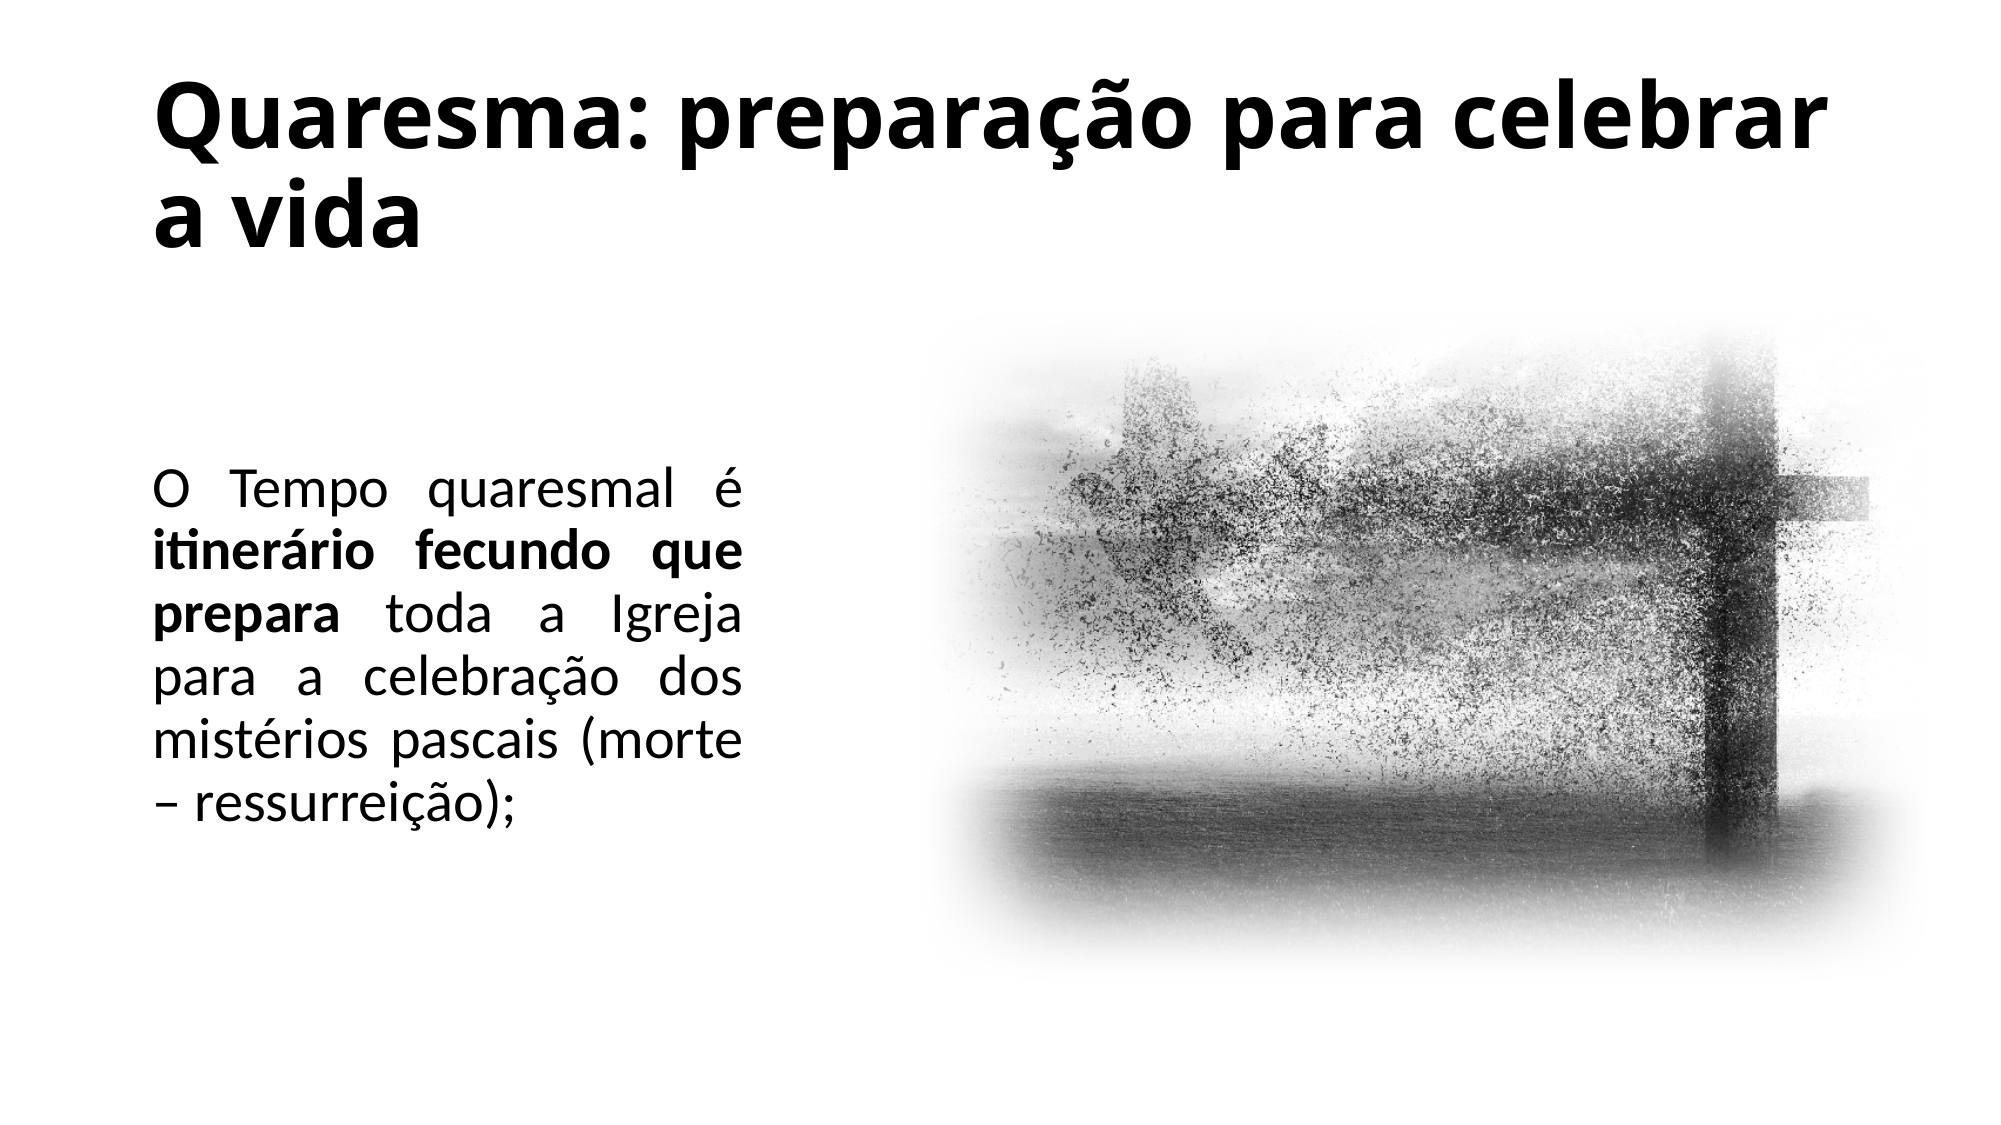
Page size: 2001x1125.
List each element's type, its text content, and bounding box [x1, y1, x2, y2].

title Quaresma: preparação para celebrar a vida [137, 59, 1863, 278]
list O Tempo quaresmal é itinerário fecundo que prepara toda a Igreja para a celebração dos mistérios pascais (morte – ressurreição); [137, 277, 759, 1014]
picture [916, 306, 1934, 985]
